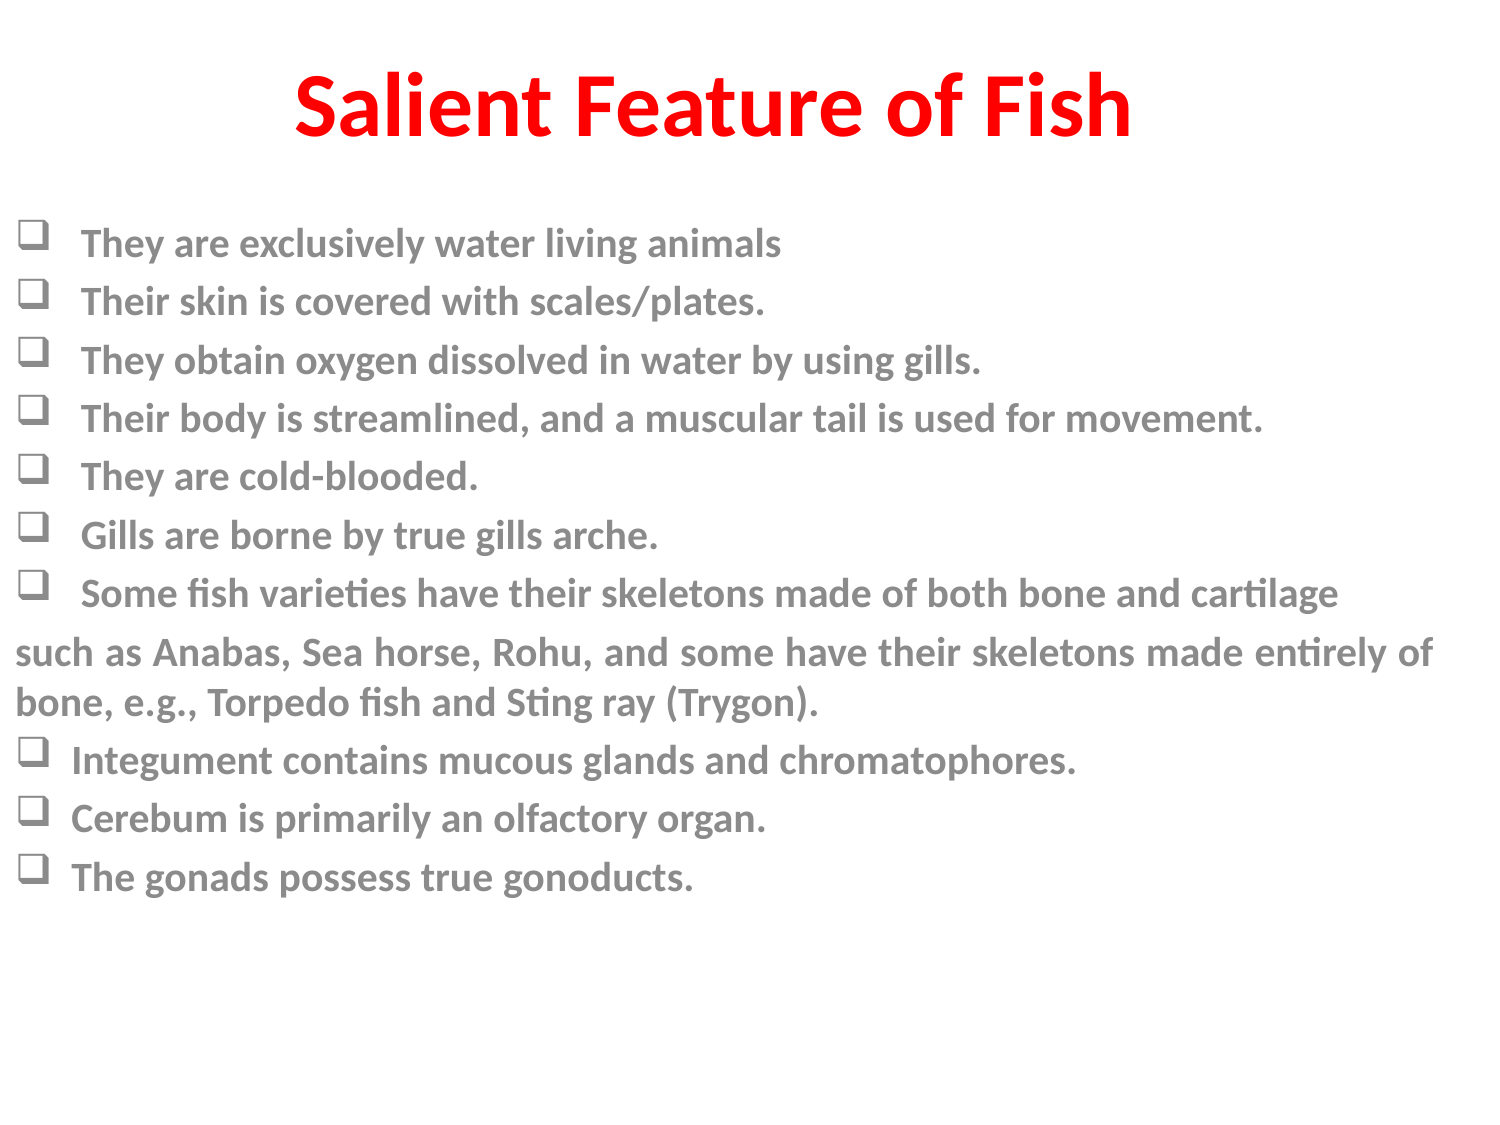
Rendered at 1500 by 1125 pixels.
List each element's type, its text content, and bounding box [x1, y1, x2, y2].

subtitle They are exclusively water living animals Their skin is covered with scales/plates. They obtain oxygen dissolved in water by using gills. Their body is streamlined, and a muscular tail is used for movement. They are cold-blooded. Gills are borne by true gills arche. Some fish varieties have their skeletons made of both bone and cartilage such as Anabas, Sea horse, Rohu, and some have their skeletons made entirely of bone, e.g., Torpedo fish and Sting ray (Trygon). Integument contains mucous glands and chromatophores. Cerebum is primarily an olfactory organ. The gonads possess true gonoducts. [0, 149, 1450, 1125]
title Salient Feature of Fish [87, 37, 1363, 149]
